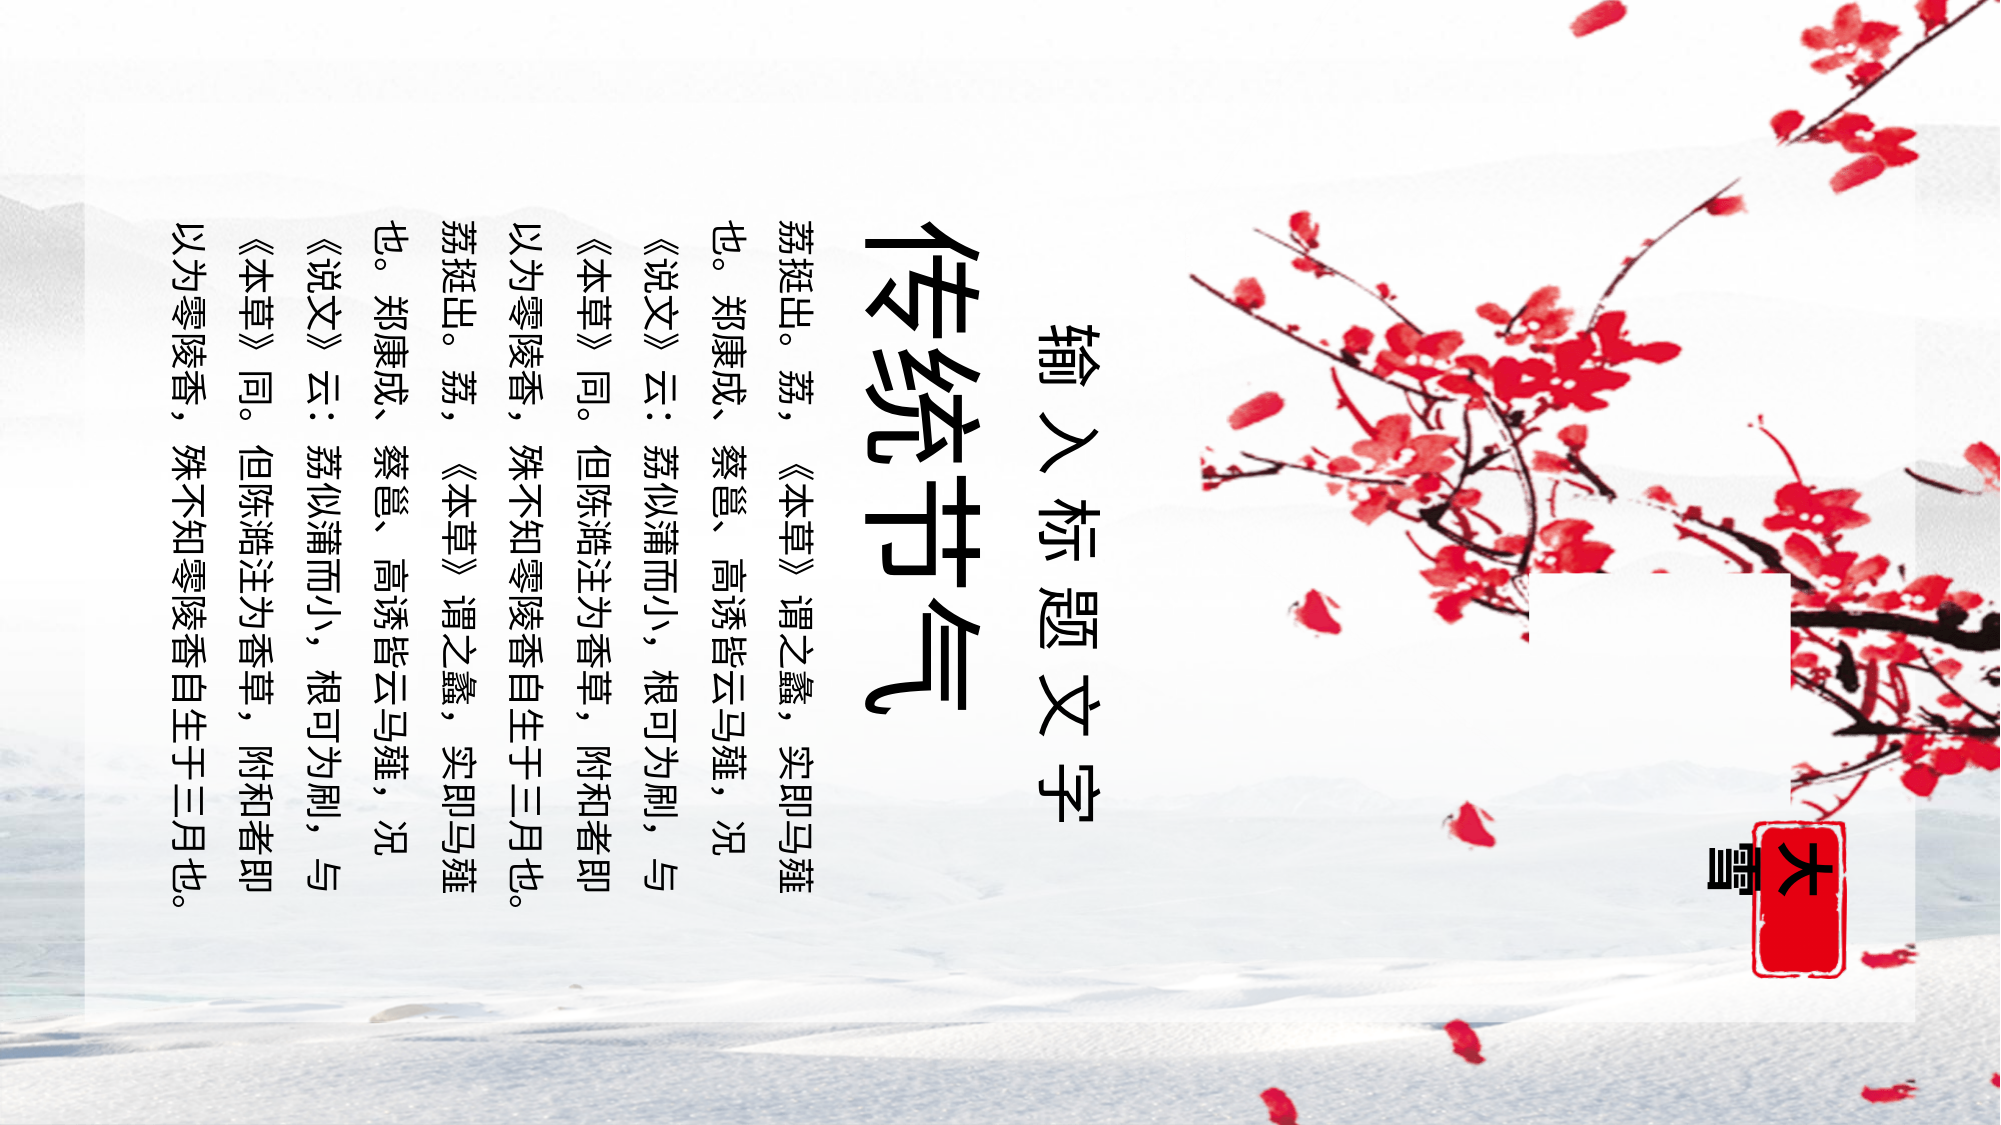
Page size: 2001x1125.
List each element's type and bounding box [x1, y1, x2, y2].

picture [559, 0, 2000, 1125]
text_box [0, 0, 559, 1125]
text_box [1748, 820, 1850, 983]
